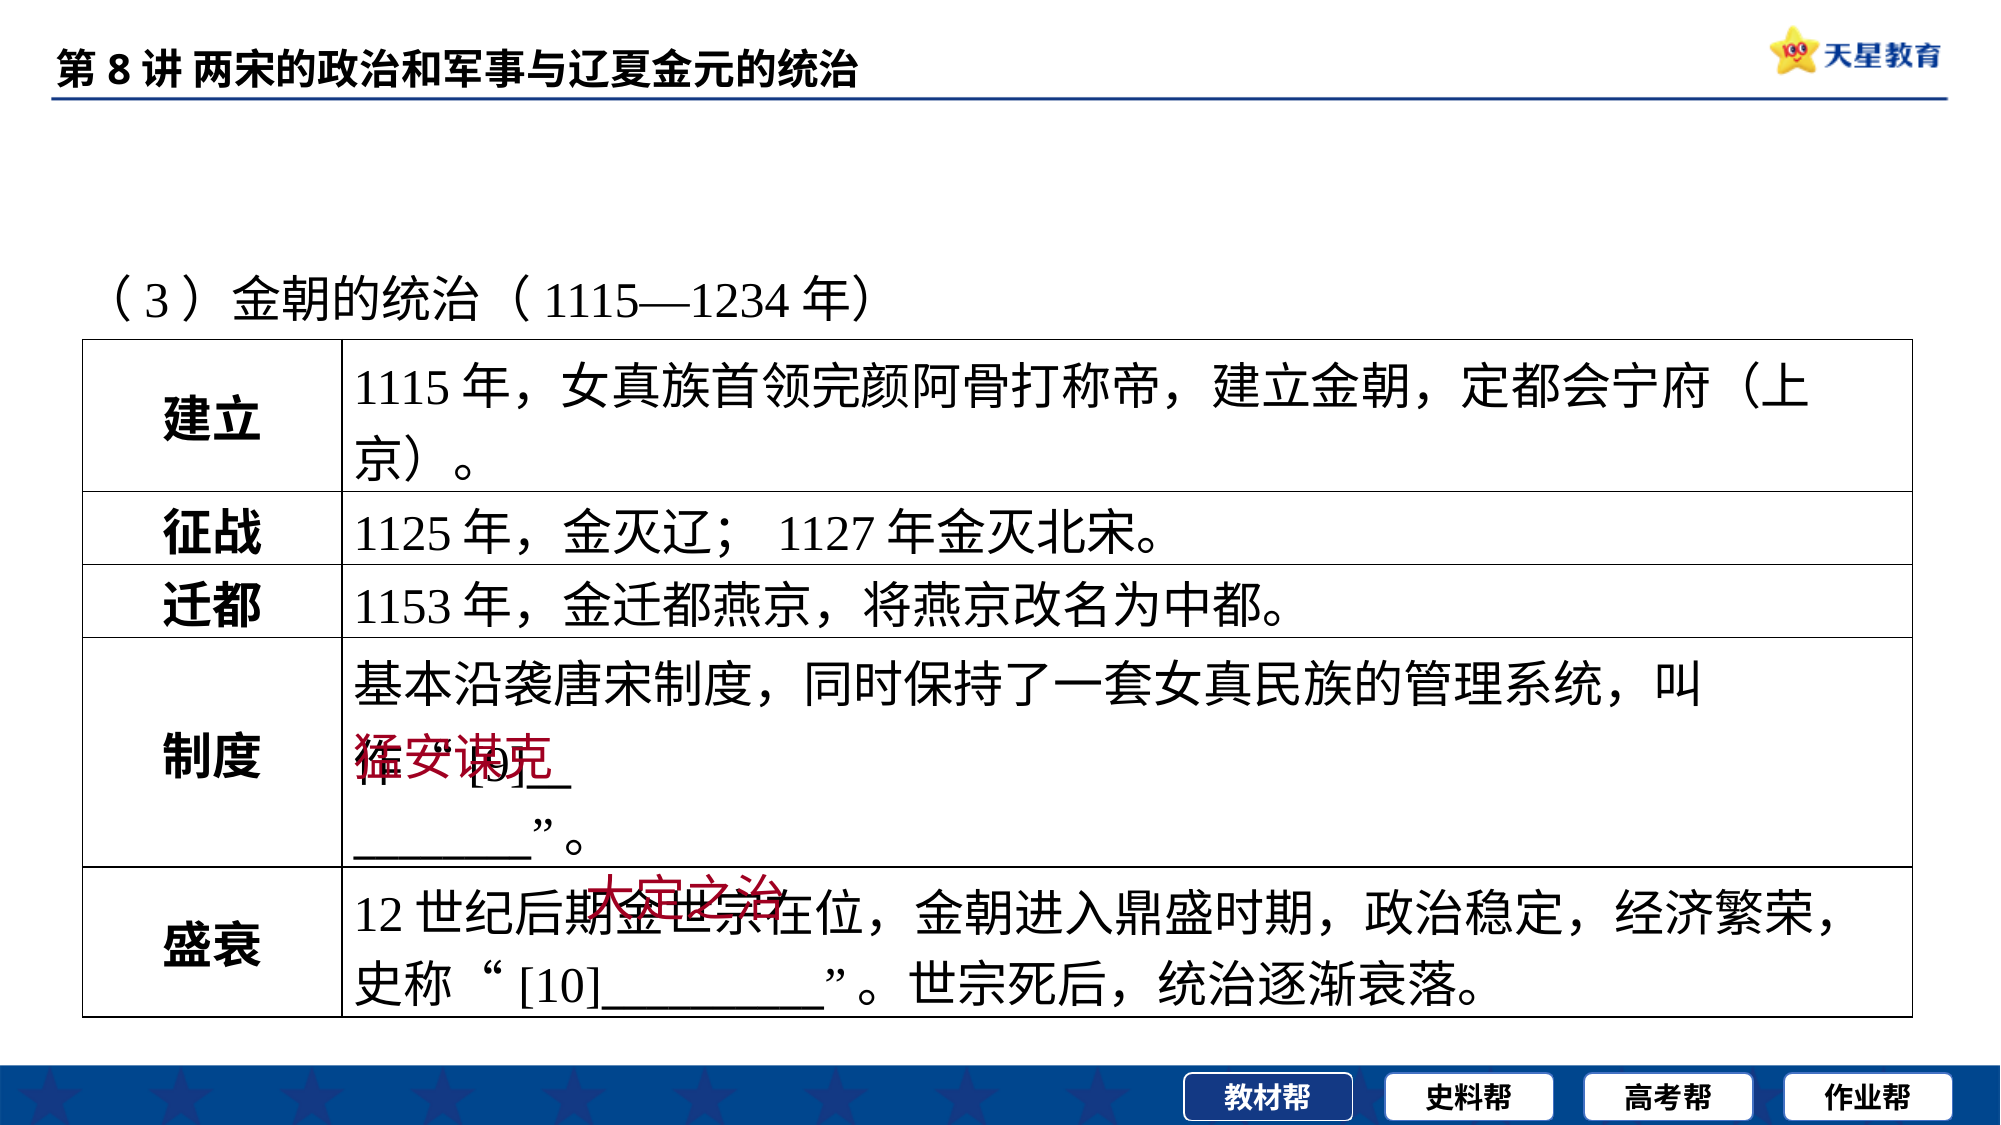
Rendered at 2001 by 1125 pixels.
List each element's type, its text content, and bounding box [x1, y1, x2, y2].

picture [0, 0, 2000, 1125]
table_cell 盛衰 [83, 868, 341, 1016]
text_box 大定之治 [580, 855, 792, 922]
table_cell 12世纪后期金世宗在位，金朝进入鼎盛时期，政治稳定，经济繁荣， 史称“[10]__________”。世宗死后，统治逐渐衰落。 [343, 868, 1912, 1016]
table_cell 基本沿袭唐宋制度，同时保持了一套女真民族的管理系统，叫作“[9]__ ________”。 [343, 638, 1912, 866]
table_cell 迁都 [83, 565, 341, 637]
table_cell 征战 [83, 492, 341, 564]
table_cell 制度 [83, 638, 341, 866]
text_box （3）金朝的统治（1115—1234年） [82, 237, 1917, 318]
table_header 1115年，女真族首领完颜阿骨打称帝，建立金朝，定都会宁府（上 京）。 [343, 340, 1912, 491]
table_cell 1153年，金迁都燕京，将燕京改名为中都。 [343, 565, 1912, 637]
table_cell 1125年，金灭辽；1127年金灭北宋。 [343, 492, 1912, 564]
text_box 猛安谋克 [353, 706, 565, 779]
table_header 建立 [83, 340, 341, 491]
